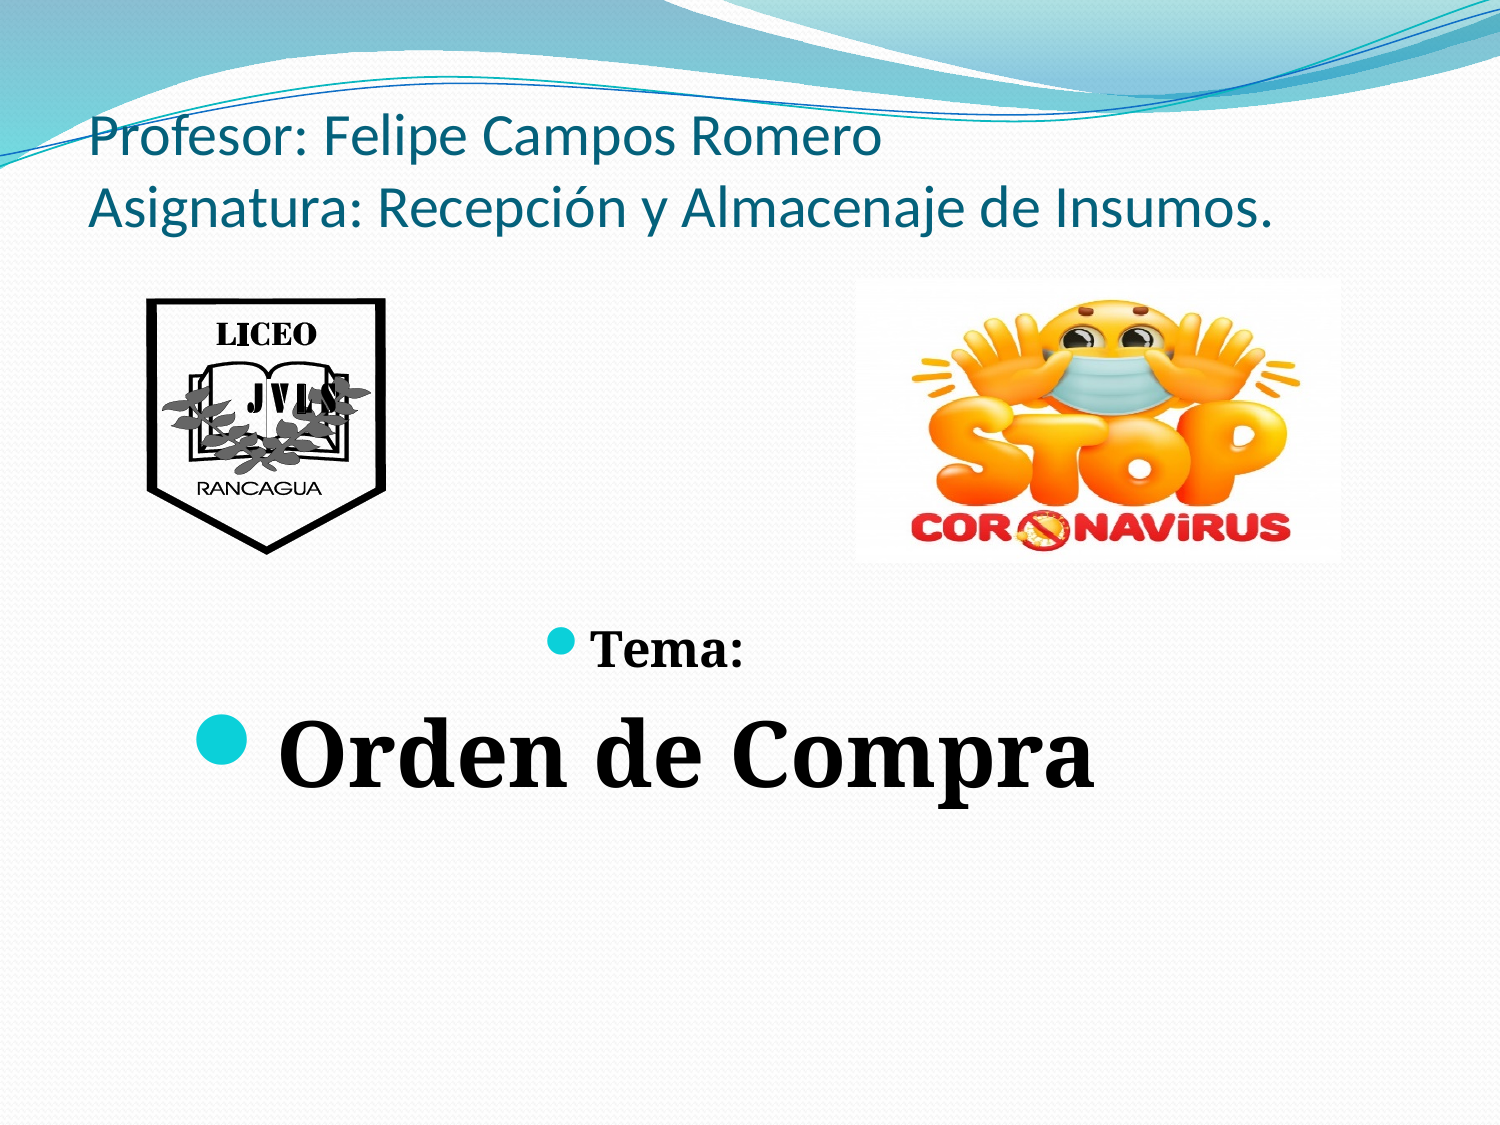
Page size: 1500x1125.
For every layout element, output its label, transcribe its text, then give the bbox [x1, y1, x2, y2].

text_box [135, 290, 397, 563]
subtitle Tema: Orden de Compra [0, 609, 1289, 1024]
title Profesor: Felipe Campos Romero Asignatura: Recepción y Almacenaje de Insumos. [88, 86, 1459, 240]
picture [856, 278, 1341, 563]
